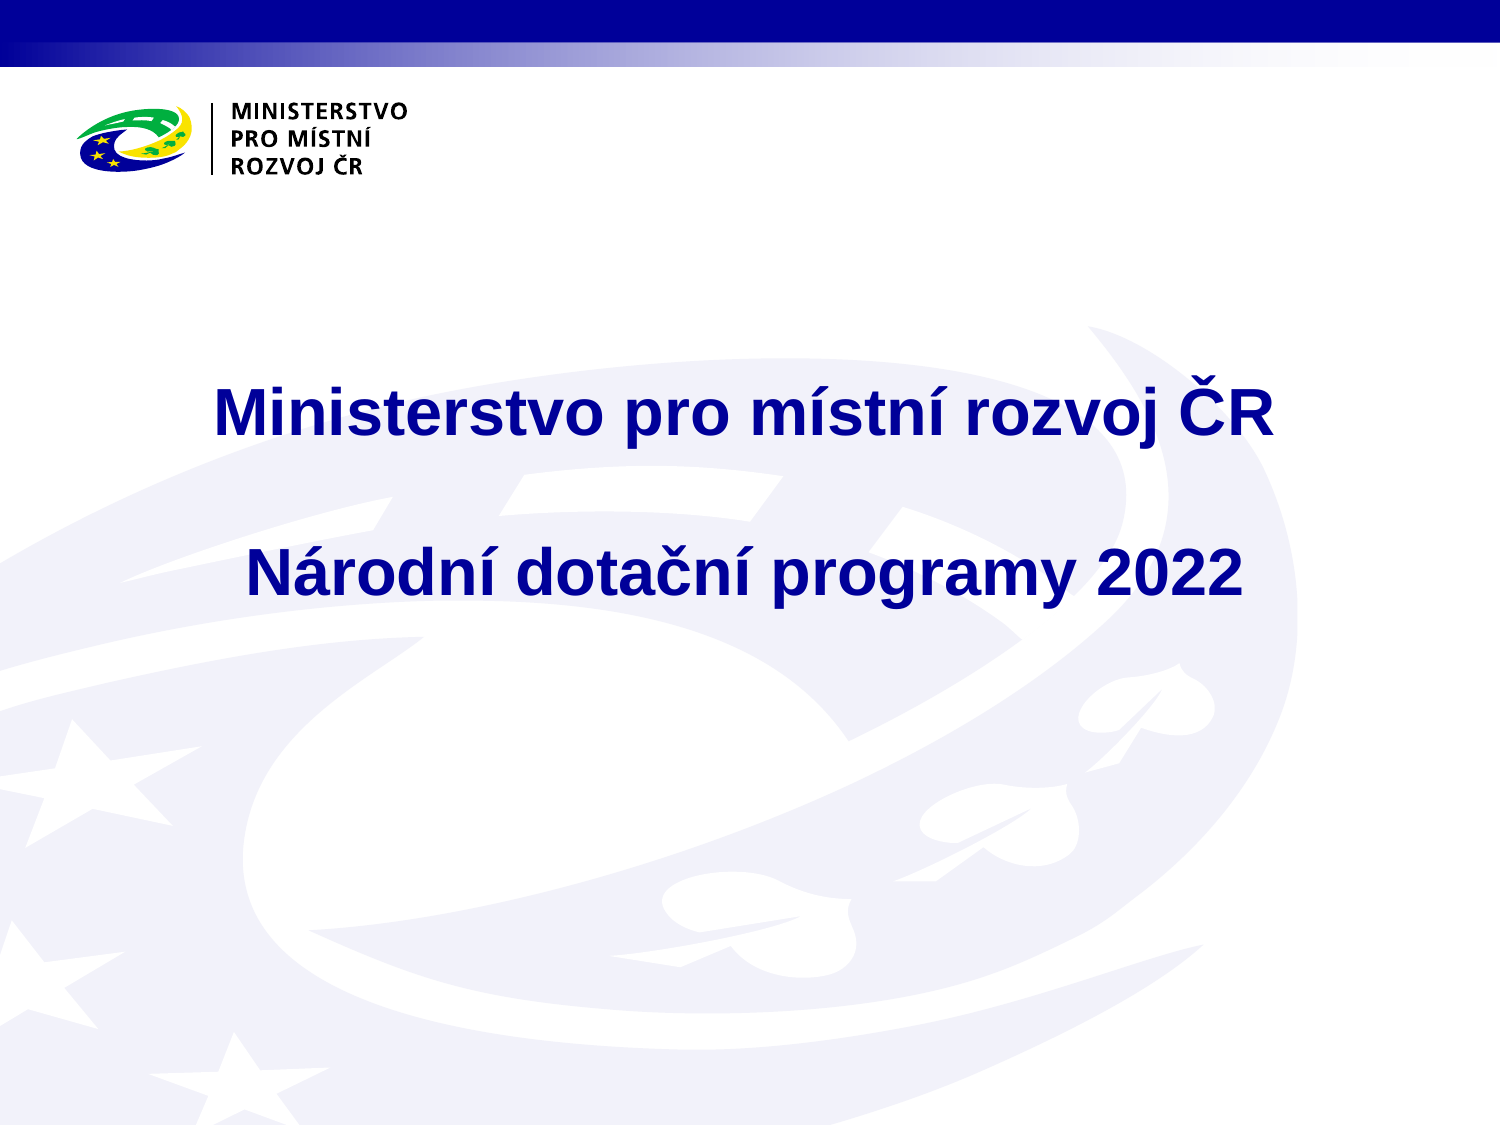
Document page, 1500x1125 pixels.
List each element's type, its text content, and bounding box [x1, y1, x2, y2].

title Ministerstvo pro místní rozvoj ČR Národní dotační programy 2022 [64, 361, 1425, 622]
